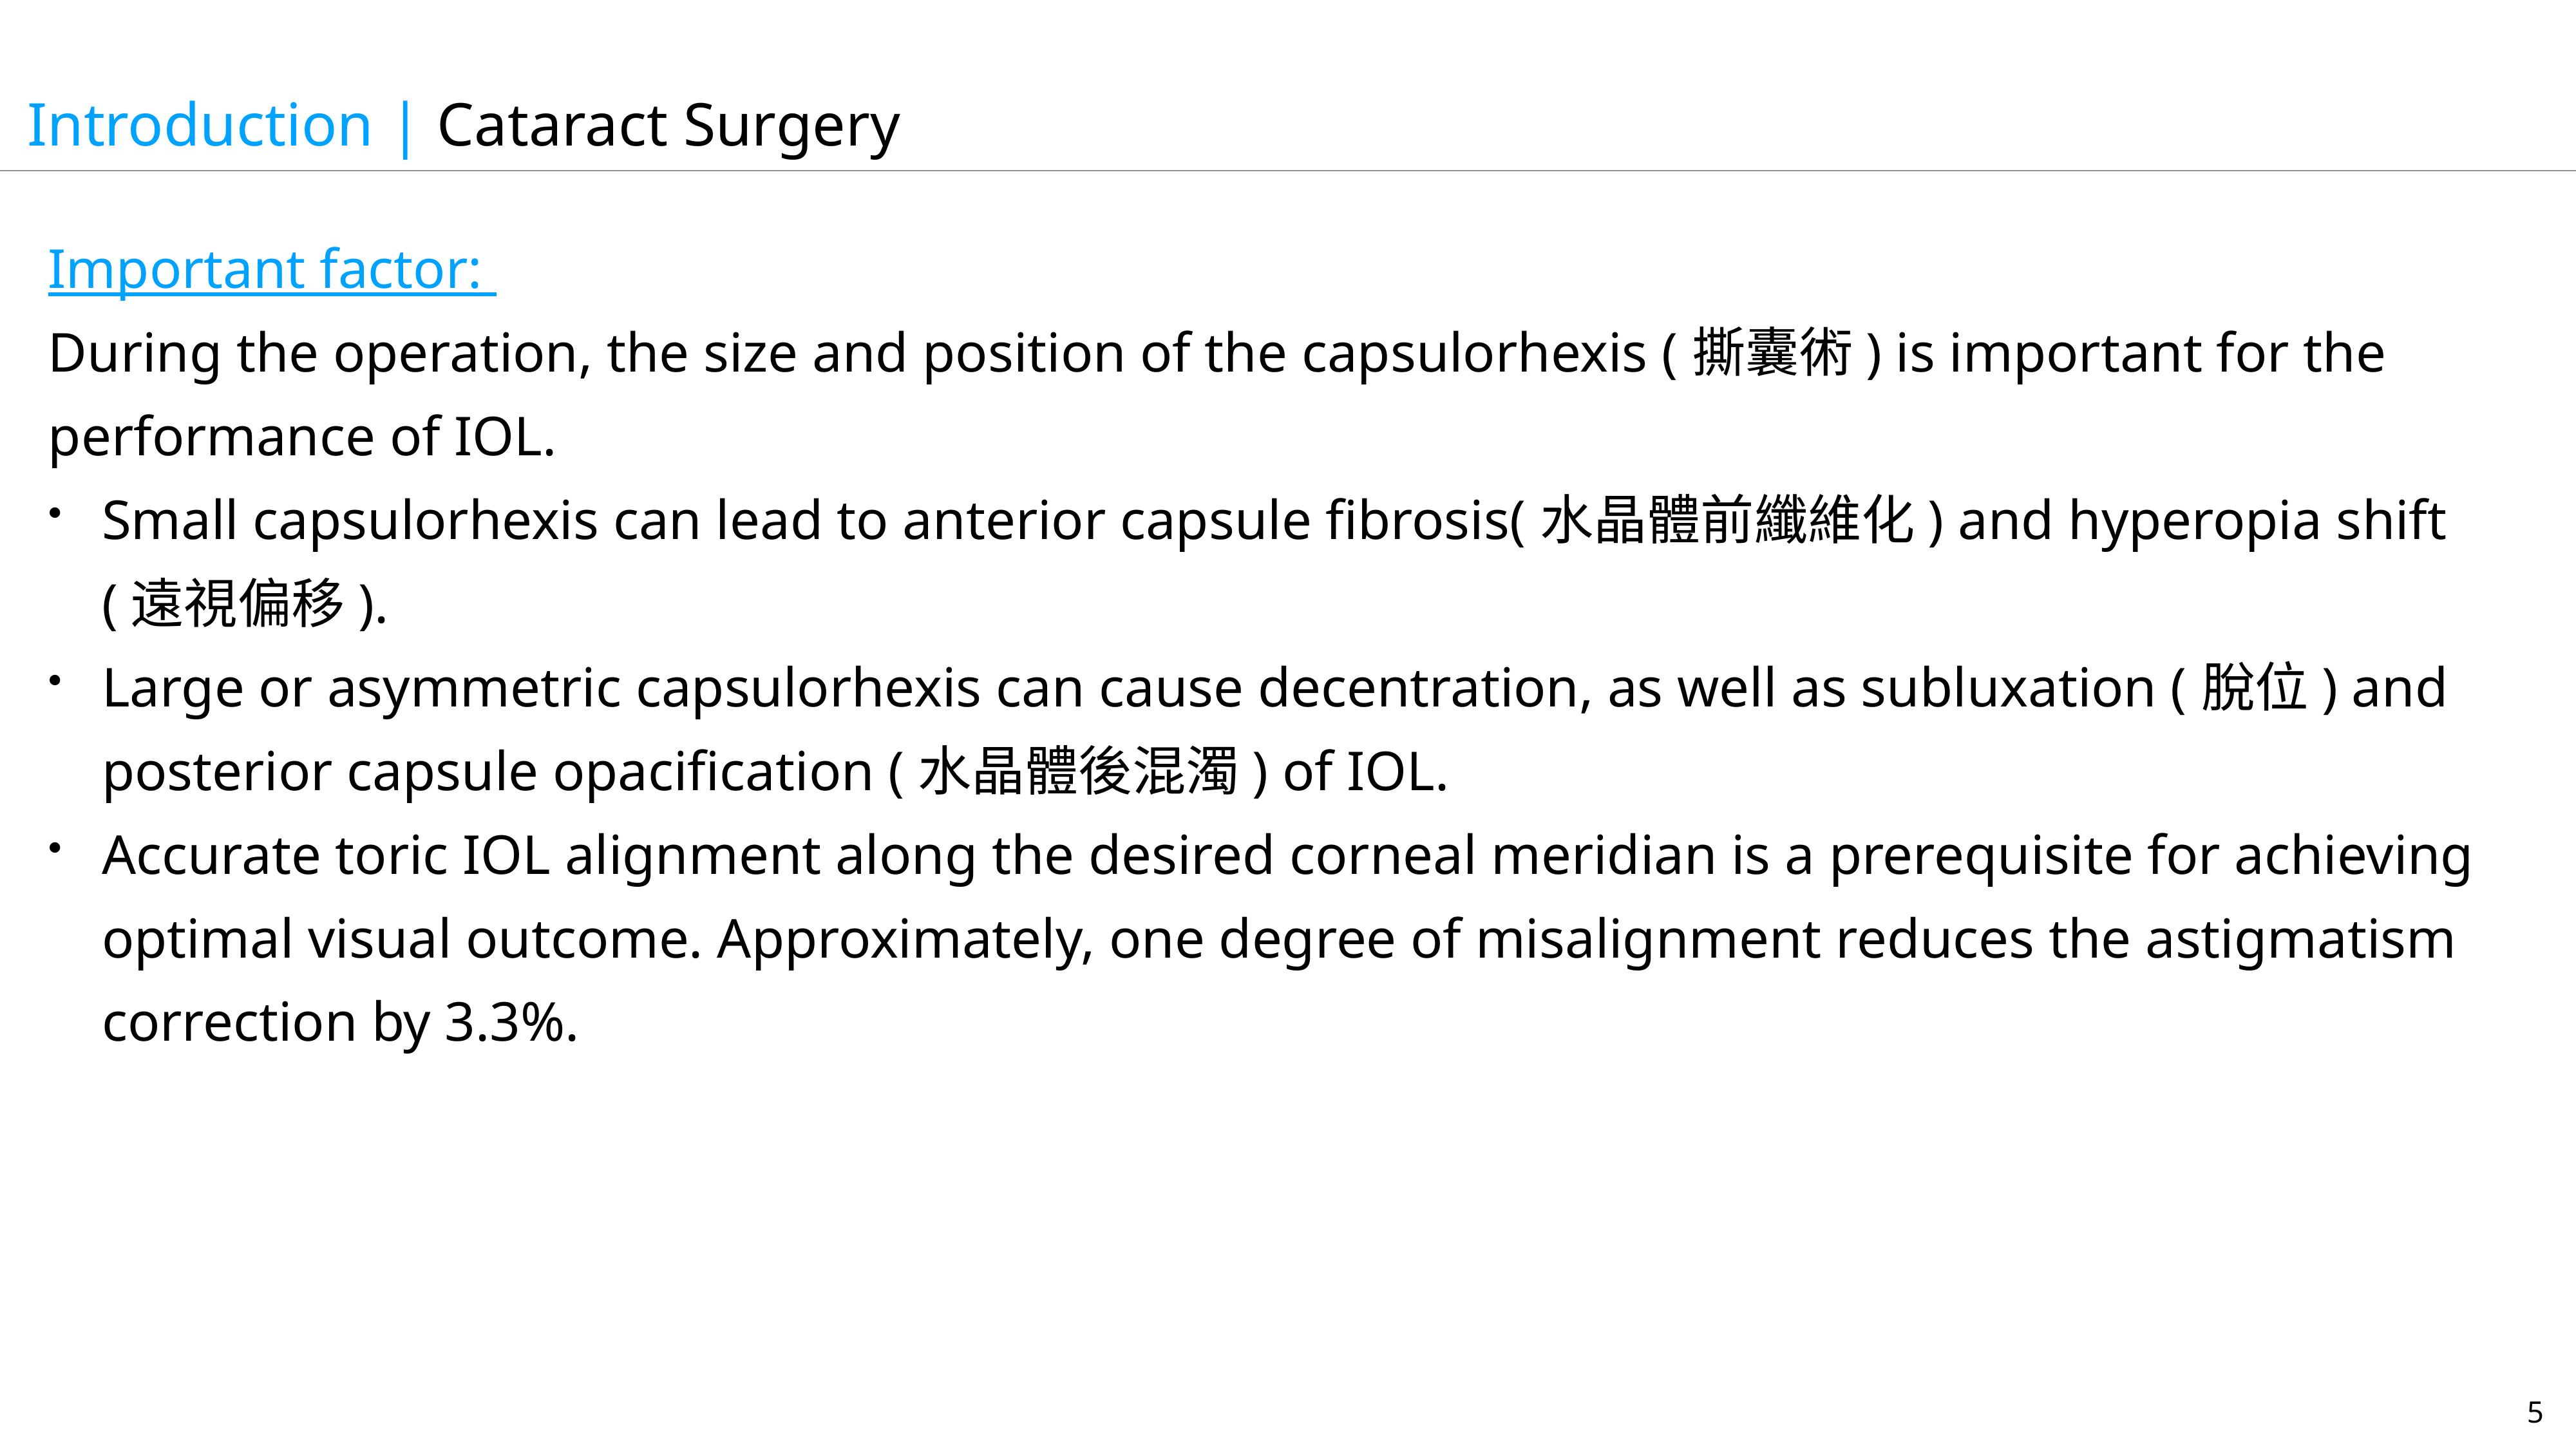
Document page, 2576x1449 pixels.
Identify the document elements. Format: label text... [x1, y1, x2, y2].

slide_number 5 [2522, 1389, 2549, 1433]
text_box Important factor: During the operation, the size and position of the capsulorhexis (撕囊術) is important for the performance of IOL. Small capsulorhexis can lead to anterior capsule fibrosis(水晶體前纖維化) and hyperopia shift (遠視偏移). Large or asymmetric capsulorhexis can cause decentration, as well as subluxation (脫位) and posterior capsule opacification (水晶體後混濁) of IOL. Accurate toric IOL alignment along the desired corneal meridian is a prerequisite for achieving optimal visual outcome. Approximately, one degree of misalignment reduces the astigmatism correction by 3.3%. [43, 210, 2533, 1141]
title Introduction | Cataract Surgery [23, 74, 1882, 171]
